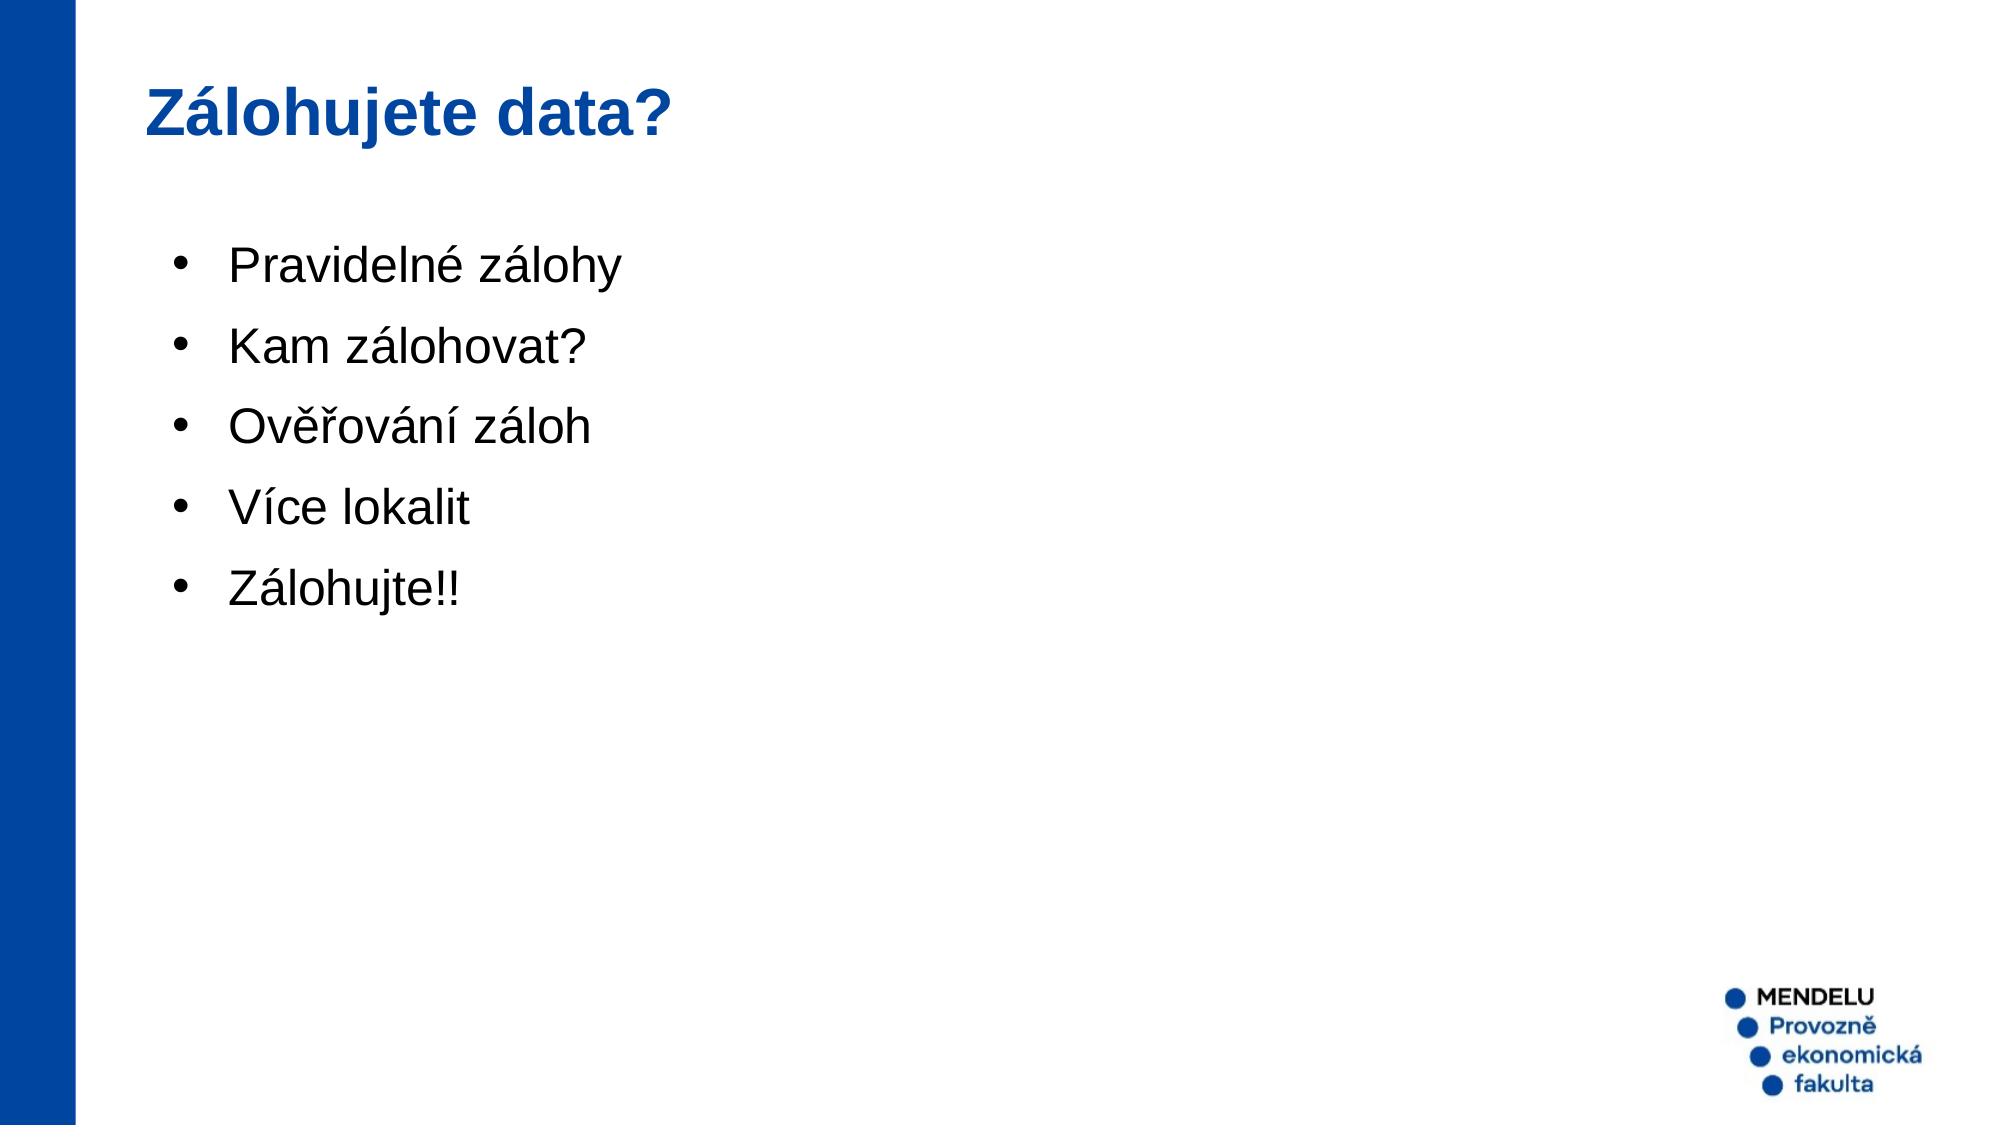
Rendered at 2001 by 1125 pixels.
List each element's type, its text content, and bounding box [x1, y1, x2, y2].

list Zálohujete data? [145, 68, 1940, 171]
text_box Pravidelné zálohy Kam zálohovat? Ověřování záloh Více lokalit Zálohujte!! [157, 224, 1389, 880]
picture [1705, 968, 1942, 1117]
